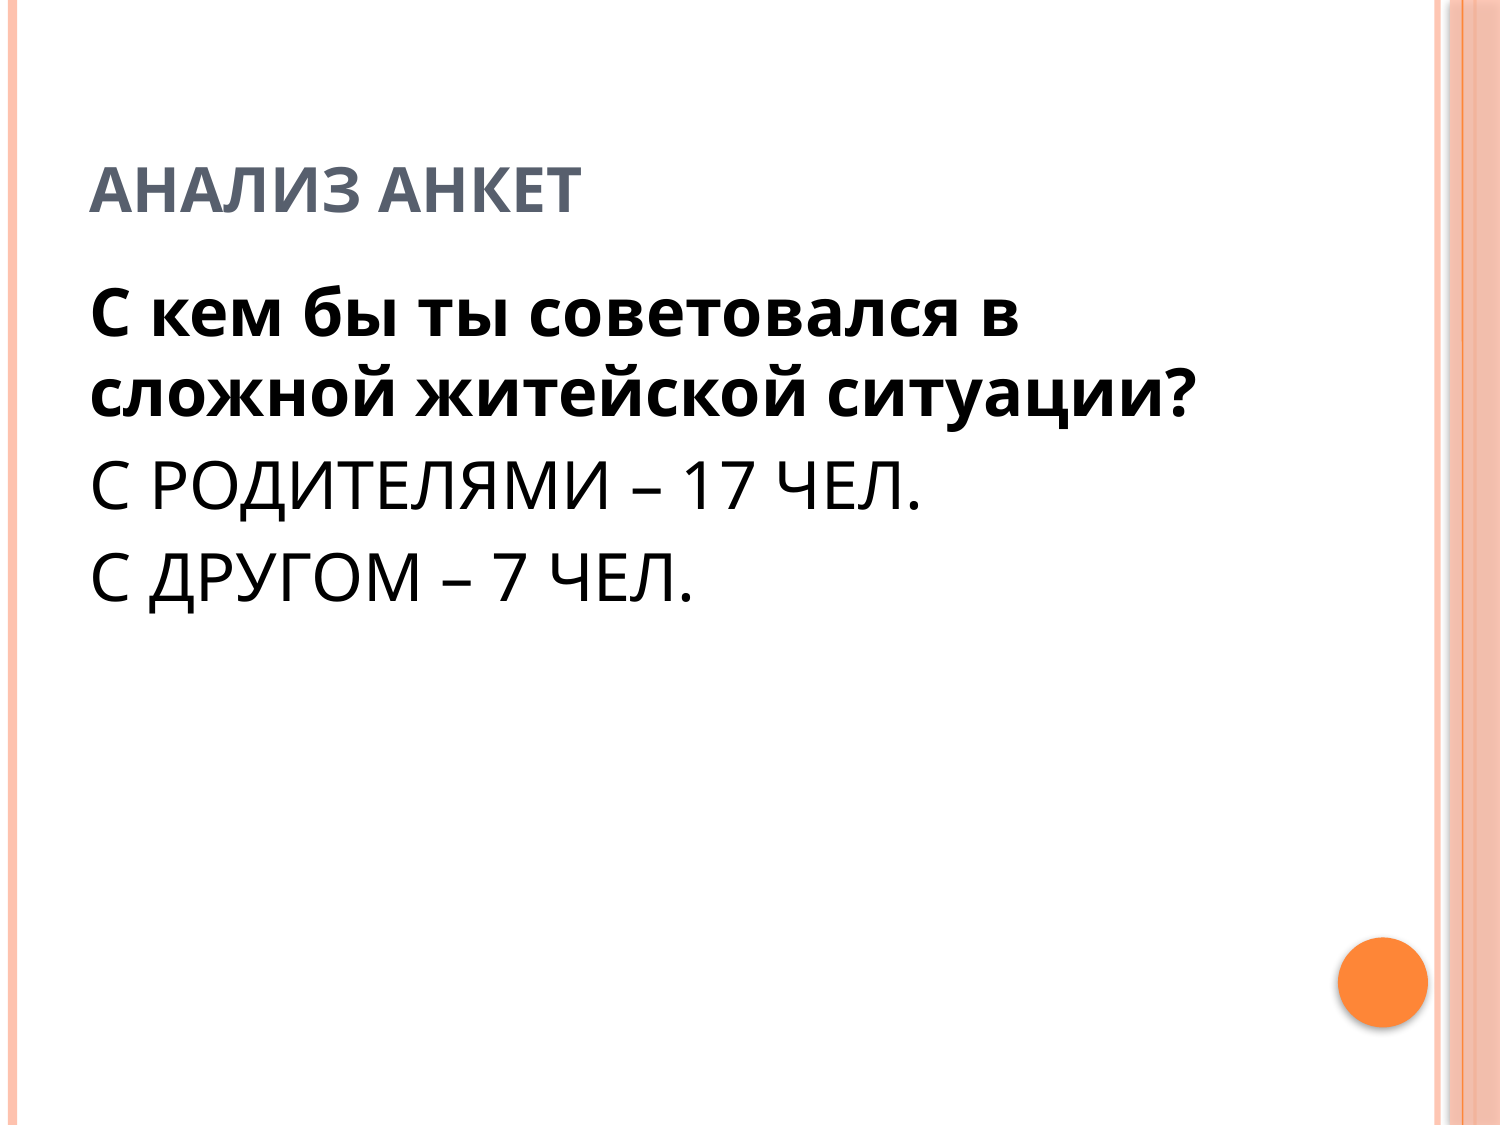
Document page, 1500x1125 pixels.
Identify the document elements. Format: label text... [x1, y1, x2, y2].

list С кем бы ты советовался в сложной житейской ситуации? С РОДИТЕЛЯМИ – 17 ЧЕЛ. С ДРУГОМ – 7 ЧЕЛ. [75, 262, 1300, 1062]
title АНАЛИЗ АНКЕТ [75, 45, 1300, 233]
